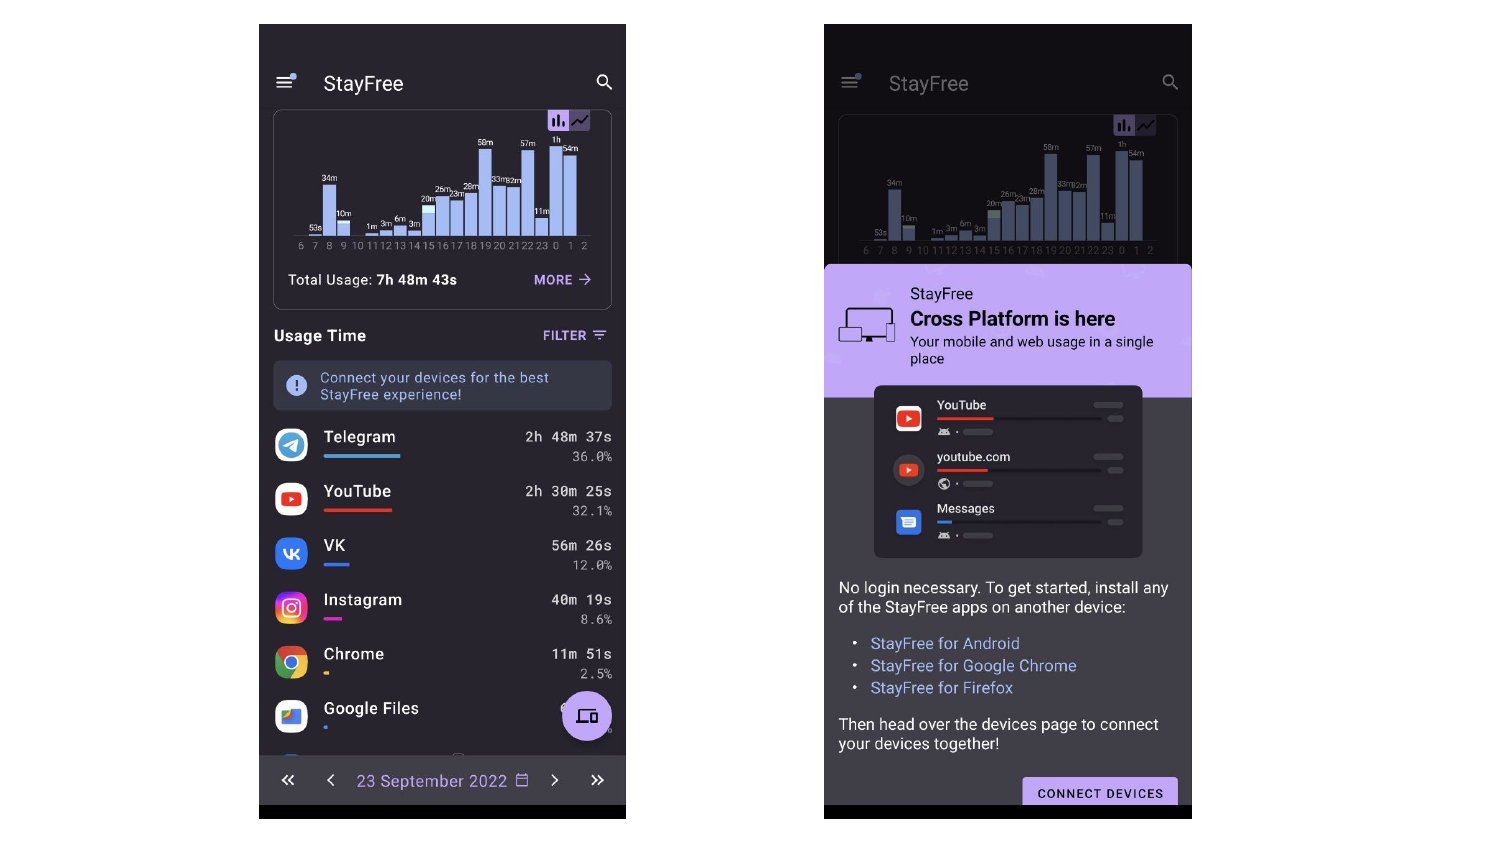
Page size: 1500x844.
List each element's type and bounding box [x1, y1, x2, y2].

picture [824, 24, 1192, 819]
picture [259, 24, 627, 819]
